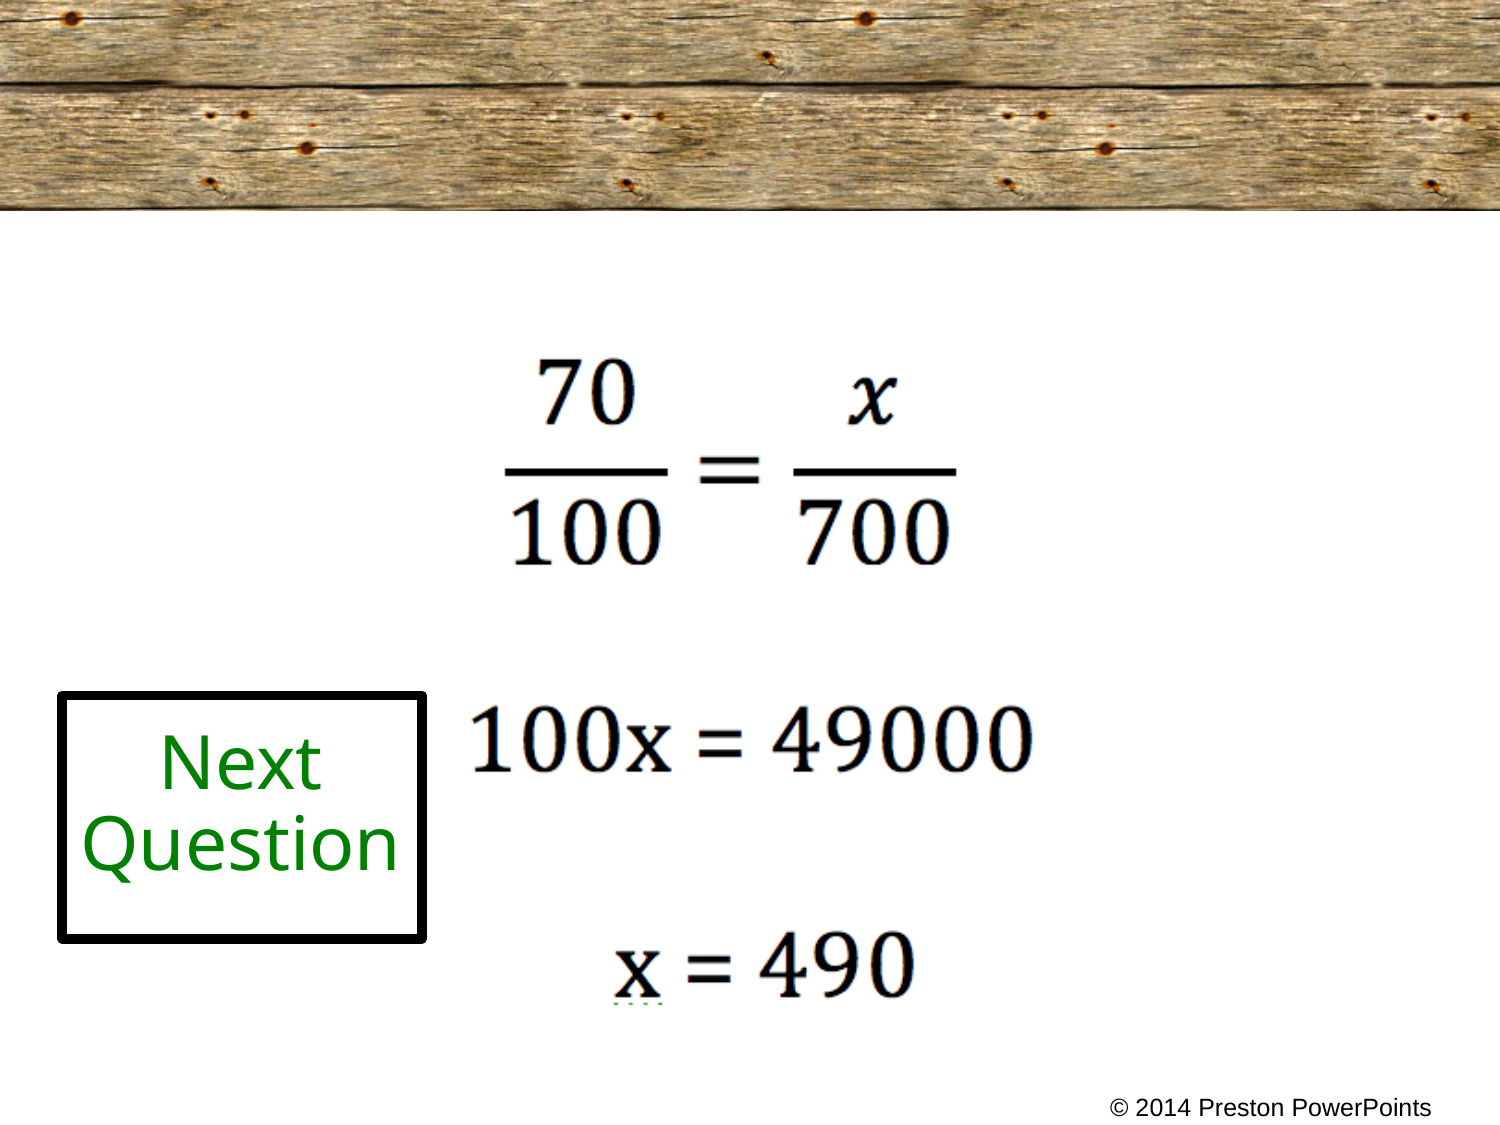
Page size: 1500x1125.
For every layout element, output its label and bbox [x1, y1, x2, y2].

picture [0, 0, 1500, 211]
text_box [62, 695, 69, 939]
list [74, 262, 1426, 1006]
